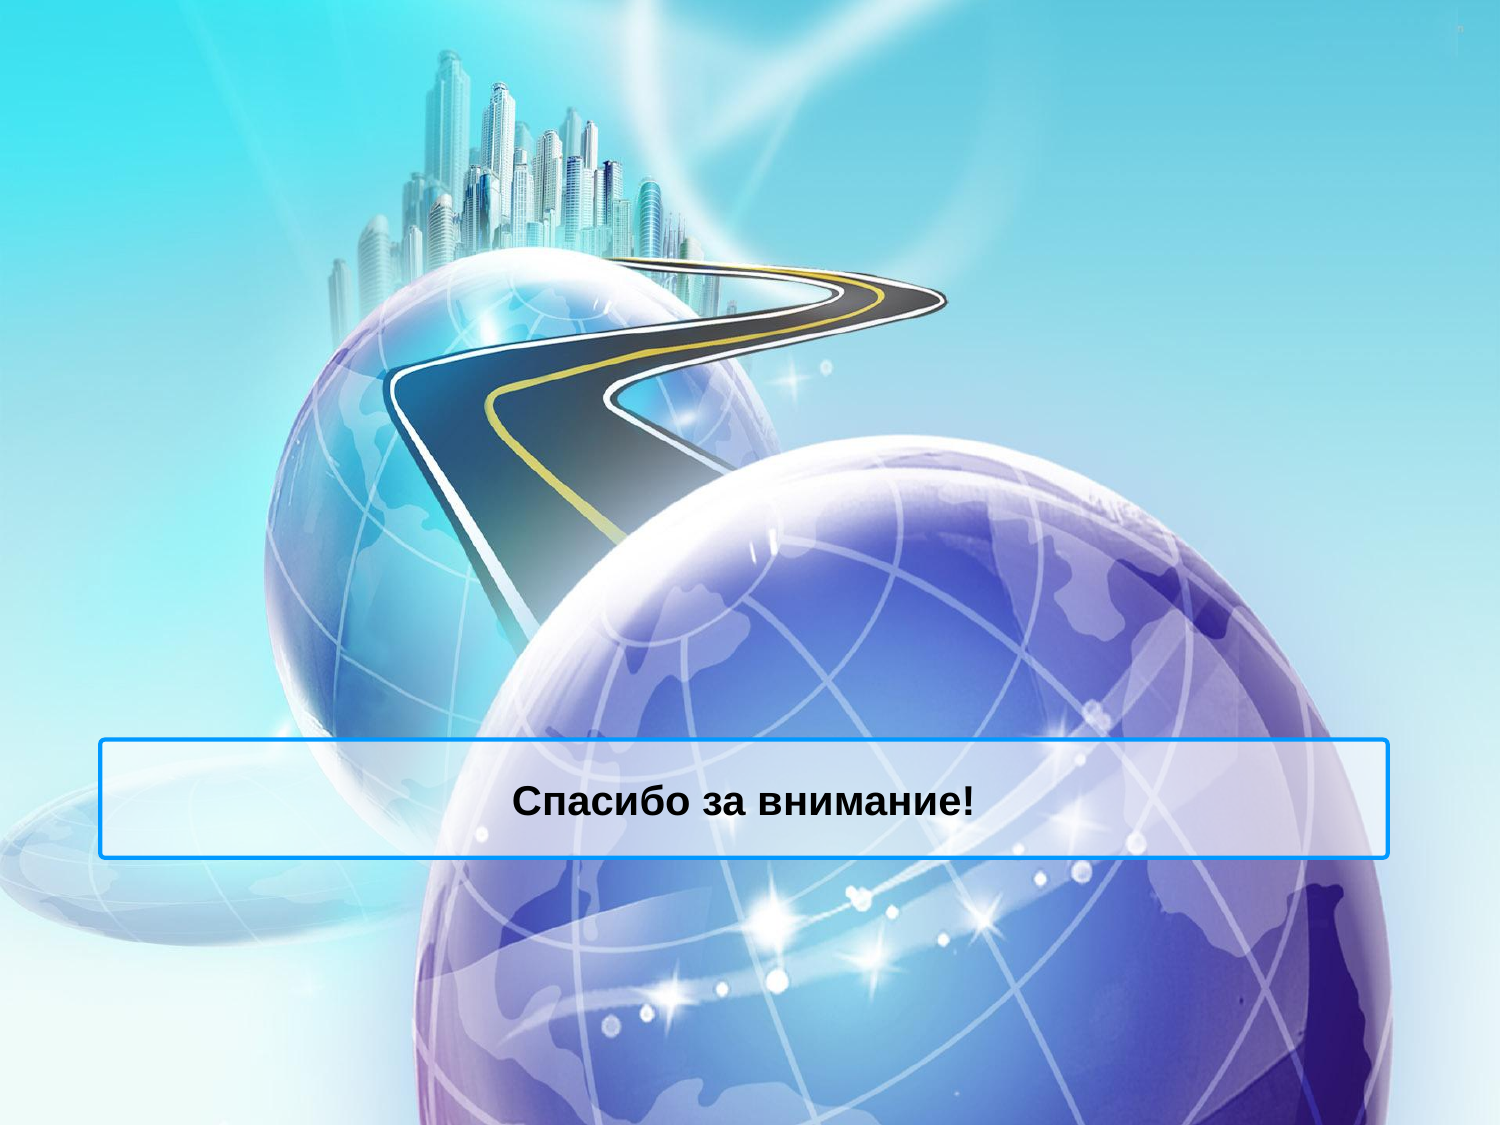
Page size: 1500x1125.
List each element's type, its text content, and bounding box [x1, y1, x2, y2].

text_box Спасибо за внимание! [100, 739, 1388, 858]
picture [0, 0, 1500, 1125]
